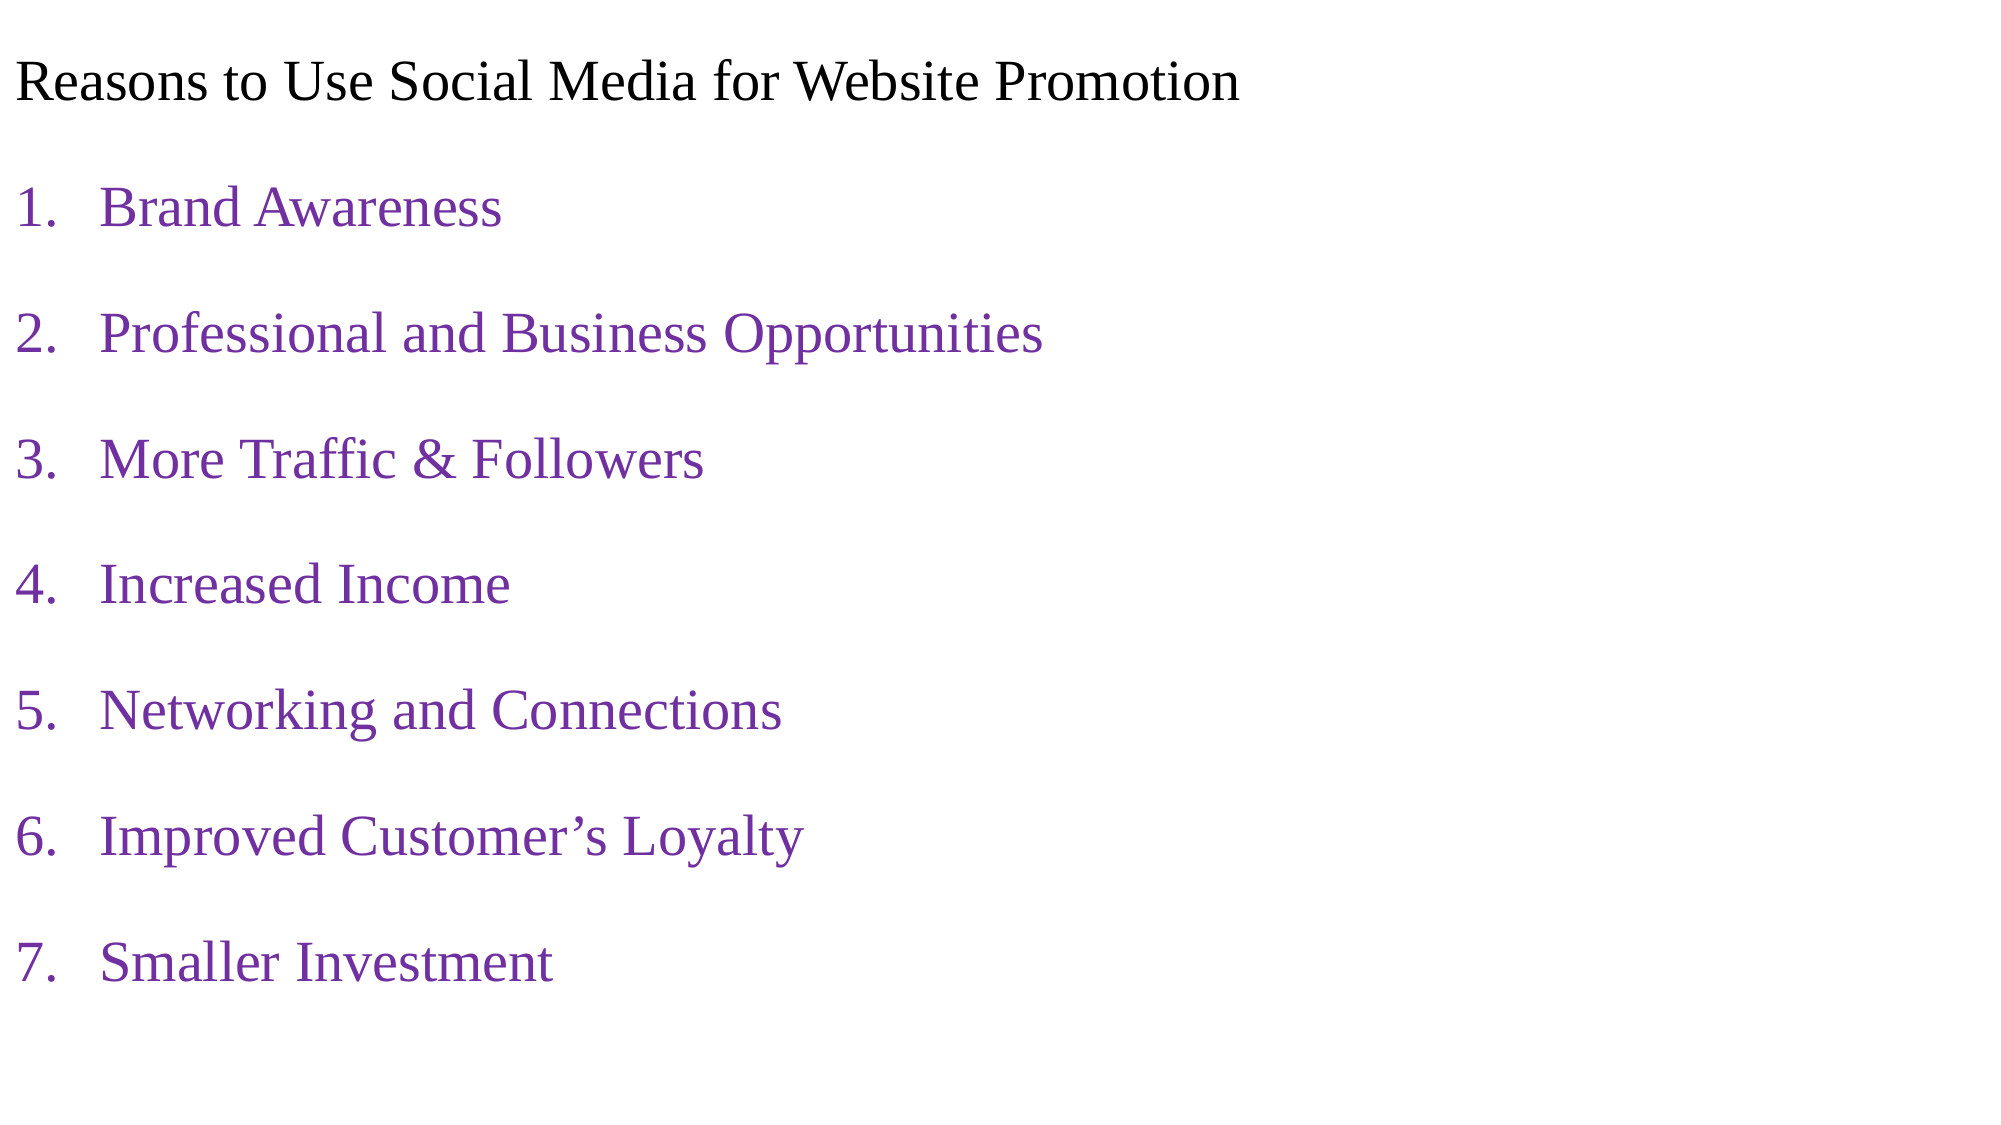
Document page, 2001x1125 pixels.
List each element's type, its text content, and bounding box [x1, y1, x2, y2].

list Reasons to Use Social Media for Website Promotion Brand Awareness Professional and Business Opportunities More Traffic & Followers Increased Income Networking and Connections Improved Customer’s Loyalty Smaller Investment [0, 0, 2000, 1125]
